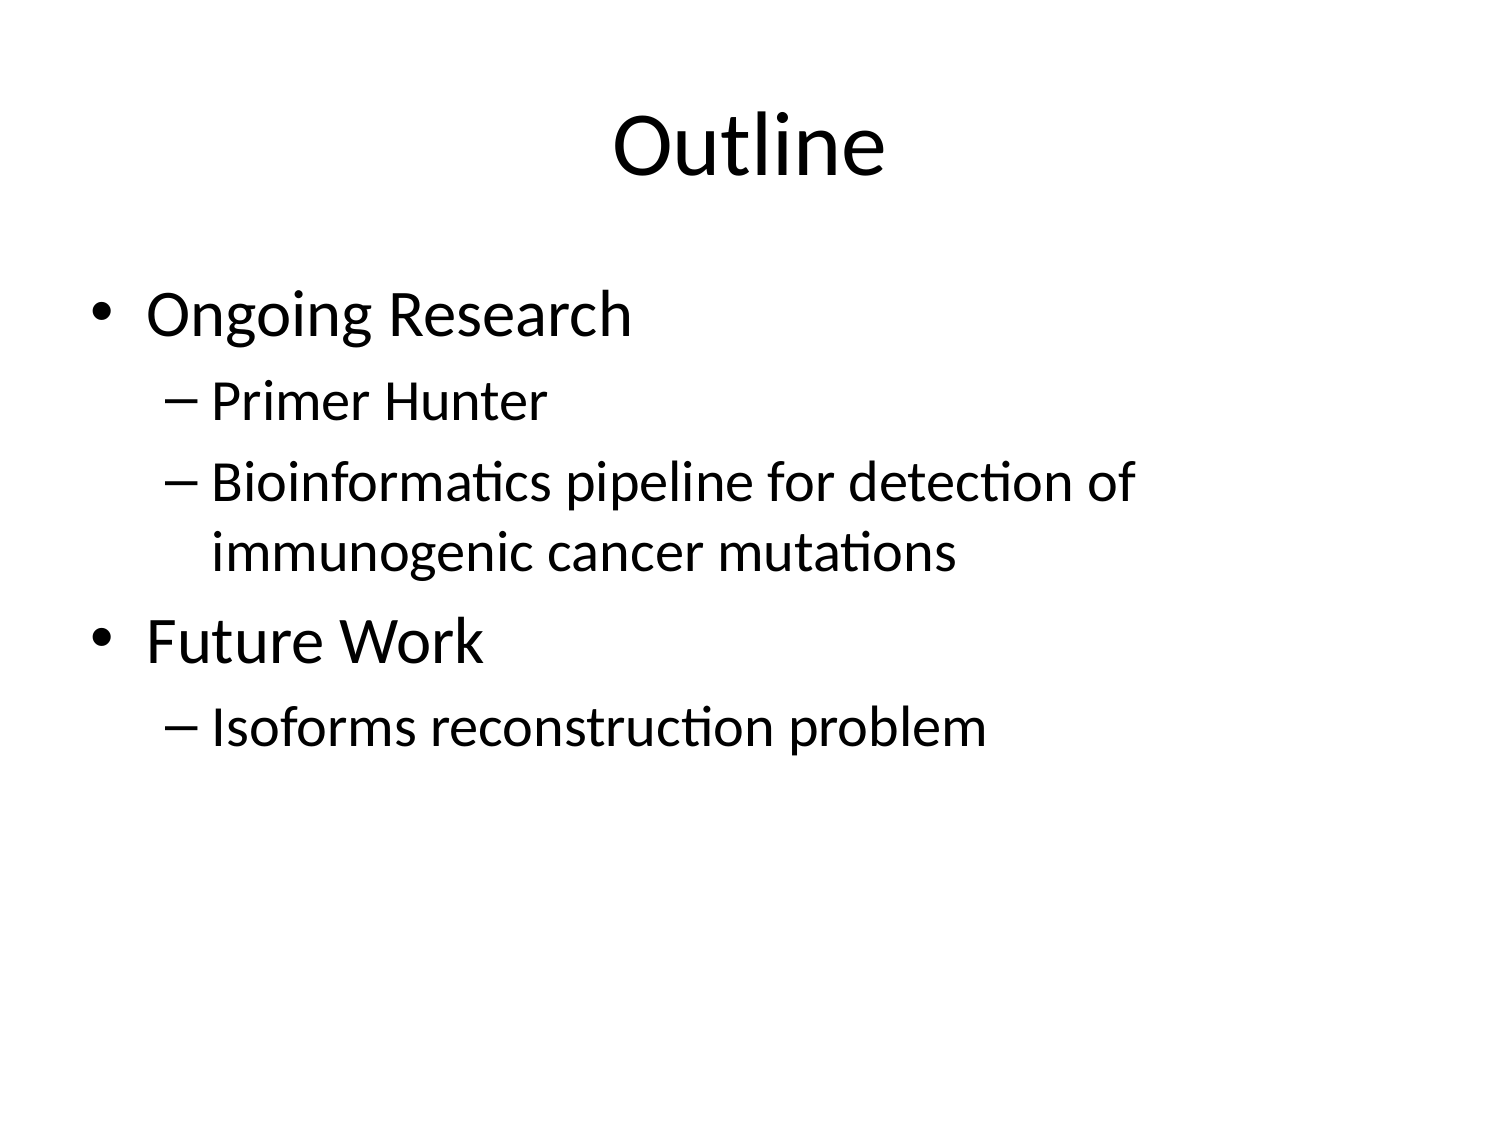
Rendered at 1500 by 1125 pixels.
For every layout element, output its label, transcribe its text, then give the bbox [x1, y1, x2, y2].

list Ongoing Research Primer Hunter Bioinformatics pipeline for detection of immunogenic cancer mutations Future Work Isoforms reconstruction problem [74, 262, 1426, 1006]
title Outline [74, 44, 1426, 233]
